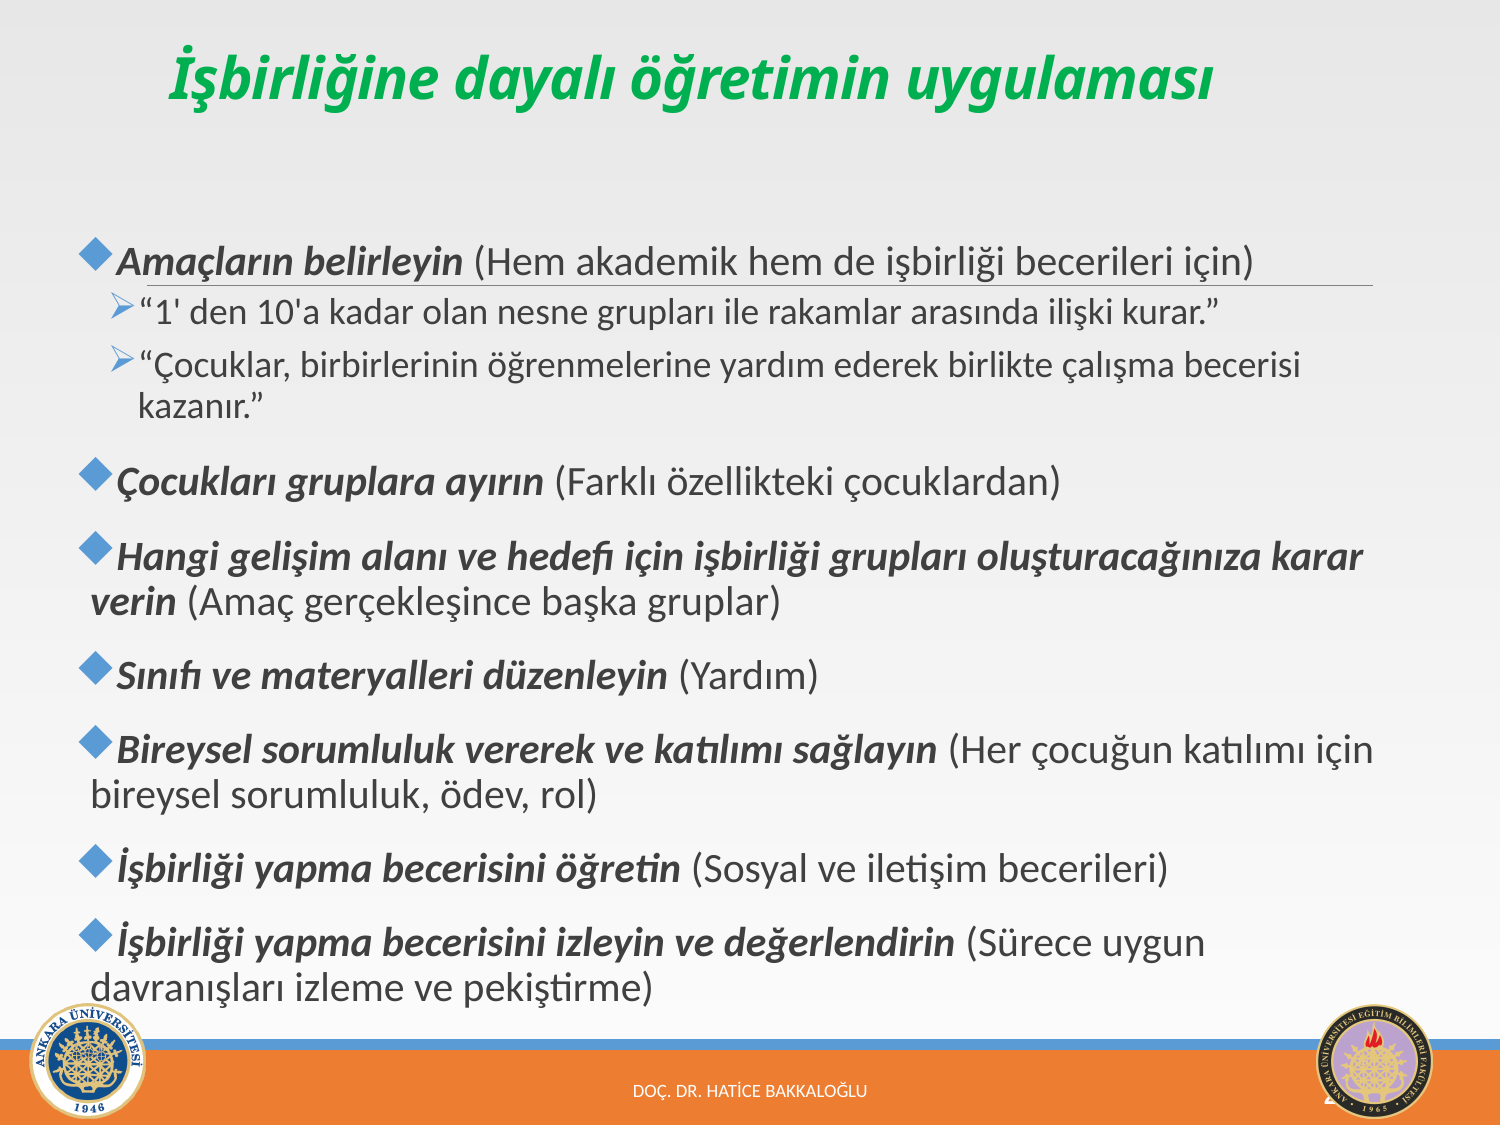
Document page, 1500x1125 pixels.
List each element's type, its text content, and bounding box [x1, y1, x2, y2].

list Amaçların belirleyin (Hem akademik hem de işbirliği becerileri için) “1' den 10'a kadar olan nesne grupları ile rakamlar arasında ilişki kurar.” “Çocuklar, birbirlerinin öğrenmelerine yardım ederek birlikte çalışma becerisi kazanır.” Çocukları gruplara ayırın (Farklı özellikteki çocuklardan) Hangi gelişim alanı ve hedefi için işbirliği grupları oluşturacağınıza karar verin (Amaç gerçekleşince başka gruplar) Sınıfı ve materyalleri düzenleyin (Yardım) Bireysel sorumluluk vererek ve katılımı sağlayın (Her çocuğun katılımı için bireysel sorumluluk, ödev, rol) İşbirliği yapma becerisini öğretin (Sosyal ve iletişim becerileri) İşbirliği yapma becerisini izleyin ve değerlendirin (Sürece uygun davranışları izleme ve pekiştirme) [75, 231, 1380, 1000]
title İşbirliğine dayalı öğretimin uygulaması [75, 26, 1325, 120]
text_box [29, 1003, 1433, 1120]
